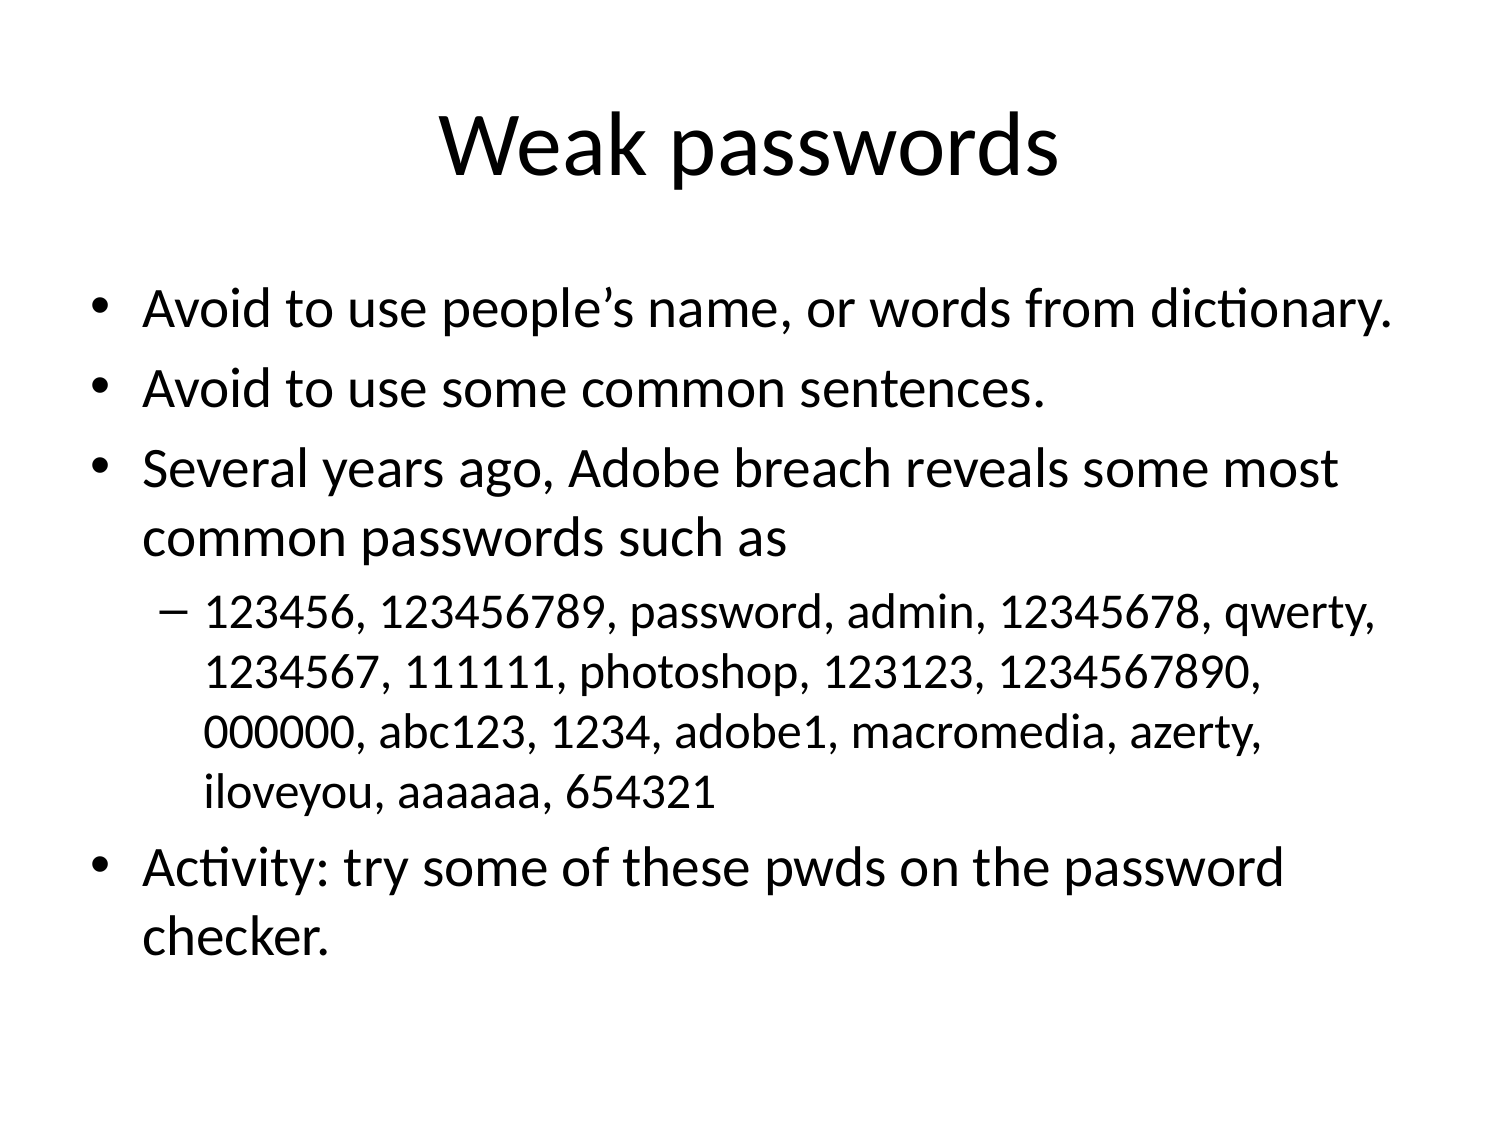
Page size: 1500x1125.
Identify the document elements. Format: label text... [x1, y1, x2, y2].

list Avoid to use people’s name, or words from dictionary. Avoid to use some common sentences. Several years ago, Adobe breach reveals some most common passwords such as 123456, 123456789, password, admin, 12345678, qwerty, 1234567, 111111, photoshop, 123123, 1234567890, 000000, abc123, 1234, adobe1, macromedia, azerty, iloveyou, aaaaaa, 654321 Activity: try some of these pwds on the password checker. [75, 262, 1425, 1005]
title Weak passwords [75, 45, 1425, 233]
